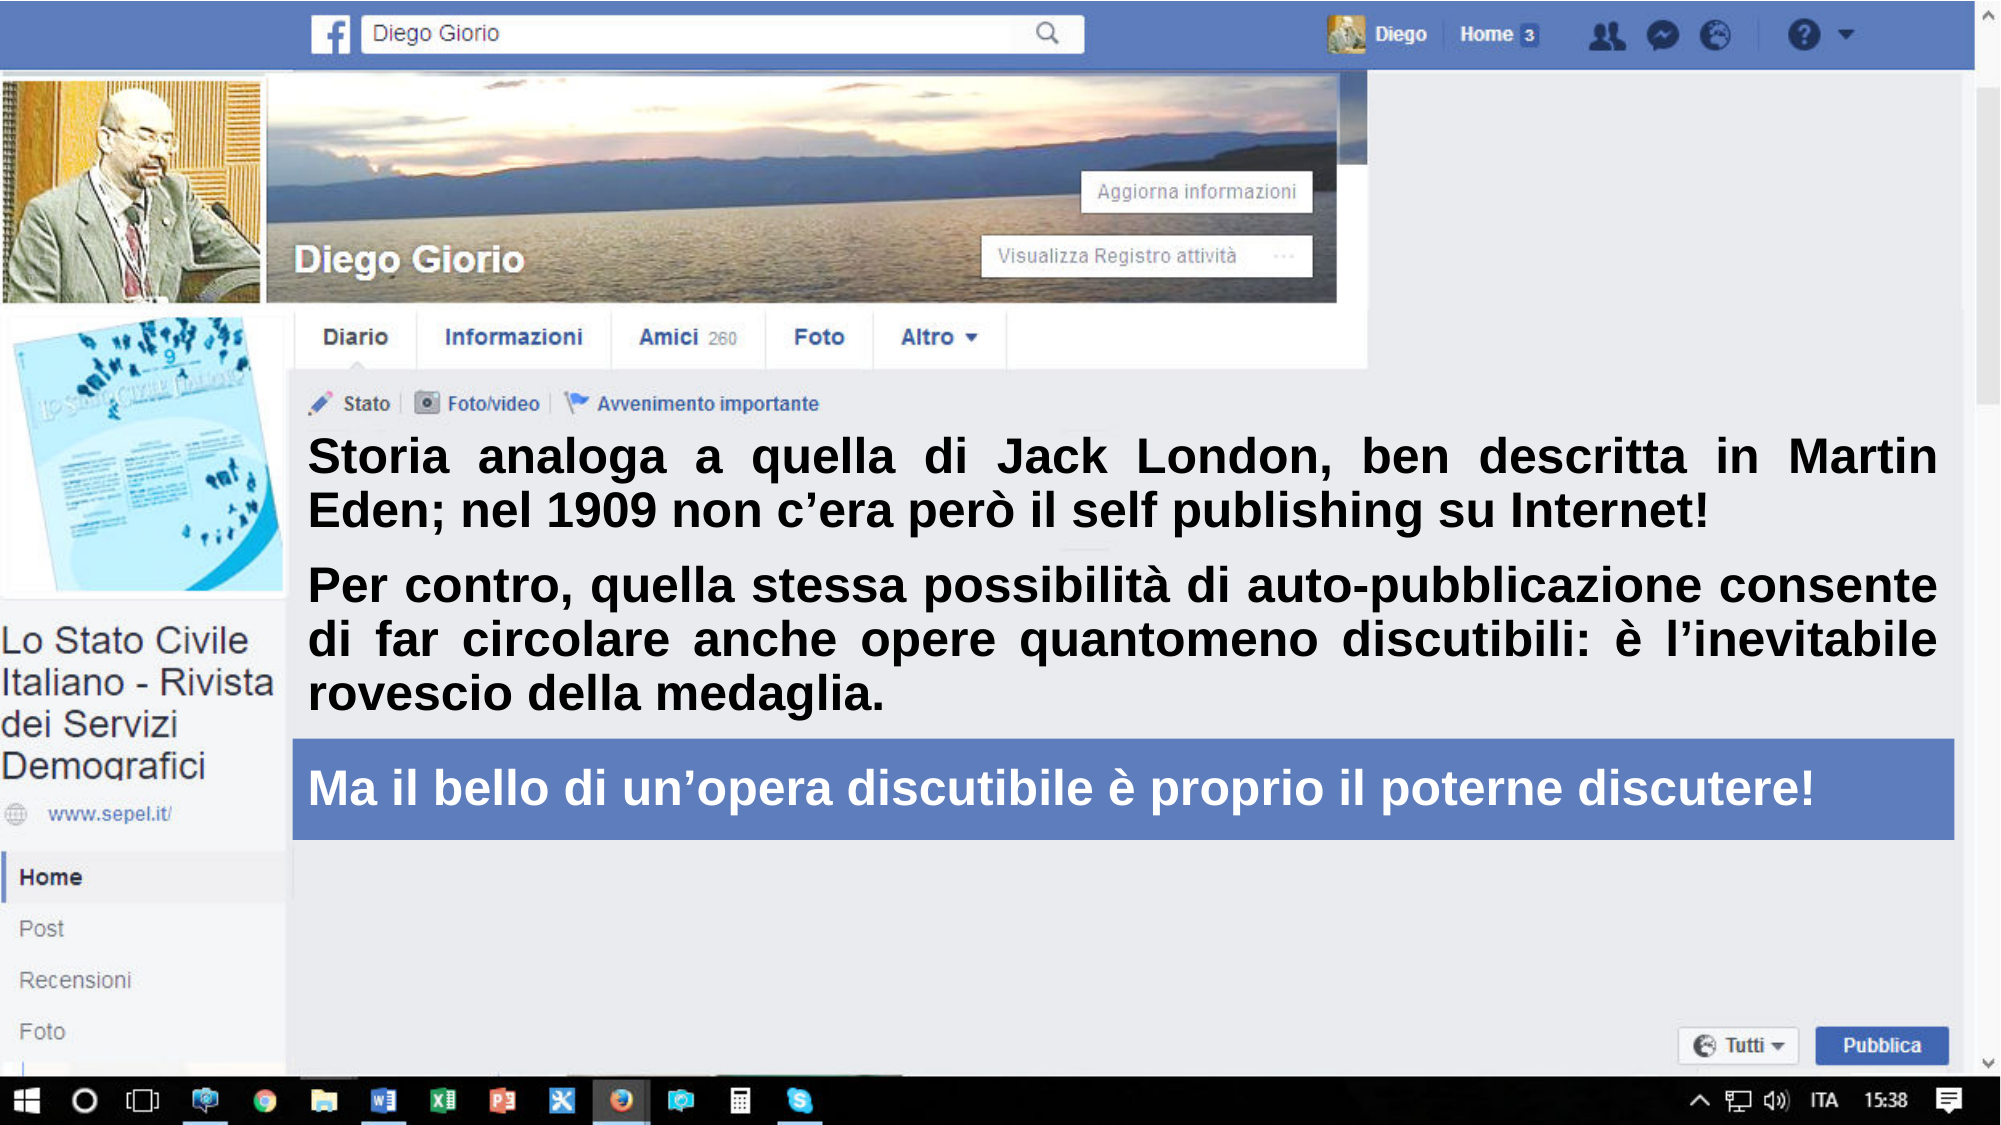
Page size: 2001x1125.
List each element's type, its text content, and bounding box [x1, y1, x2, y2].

text_box Ma il bello di un’opera discutibile è proprio il poterne discutere! [292, 738, 1955, 840]
subtitle Storia analoga a quella di Jack London, ben descritta in Martin Eden; nel 1909 non c’era però il self publishing su Internet! Per contro, quella stessa possibilità di auto-pubblicazione consente di far circolare anche opere quantomeno discutibili: è l’inevitabile rovescio della medaglia. [292, 423, 1955, 738]
picture [0, 1, 2001, 1125]
